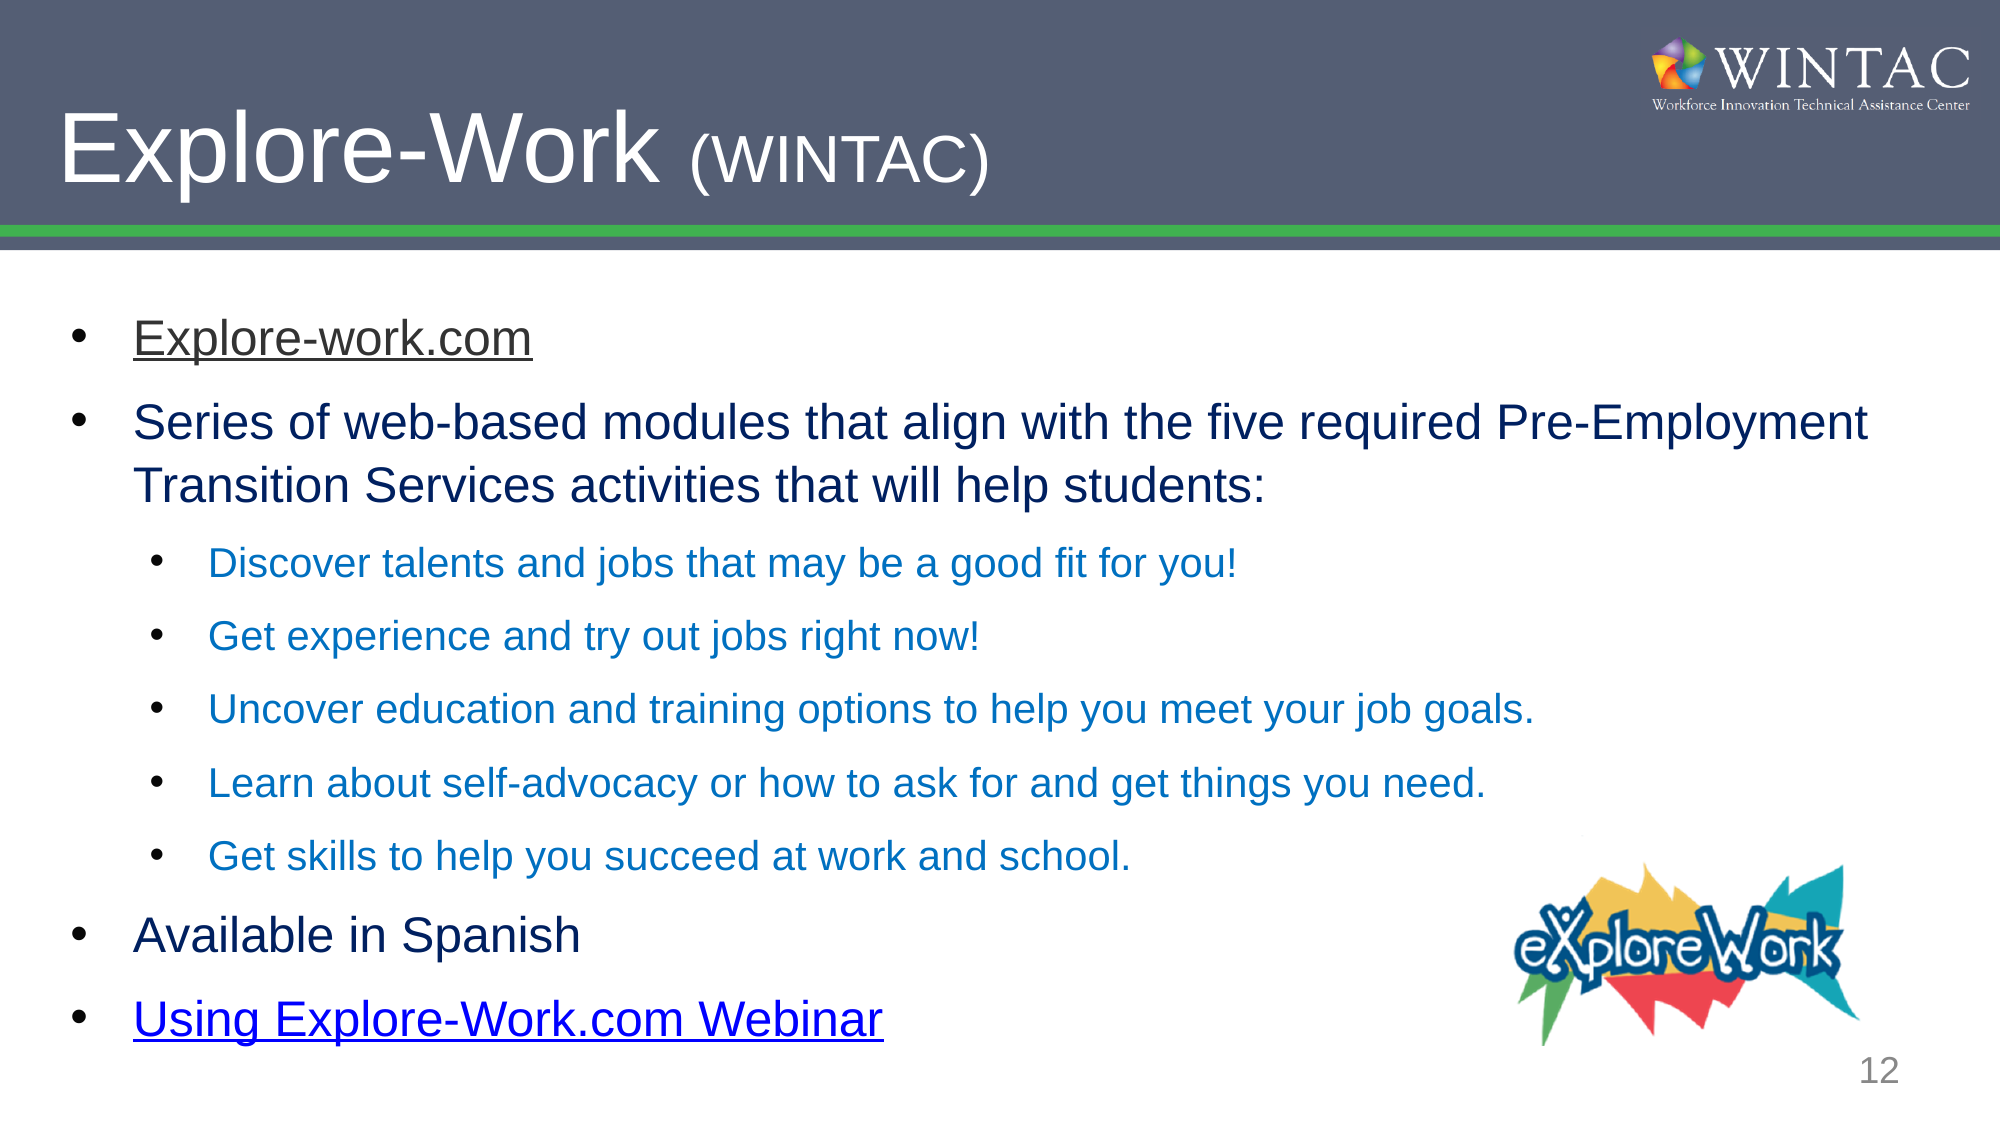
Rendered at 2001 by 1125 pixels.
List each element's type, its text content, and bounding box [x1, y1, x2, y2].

title Explore-Work (WINTAC) [42, 41, 1618, 212]
list Explore-work.com Series of web-based modules that align with the five required Pre-Employment Transition Services activities that will help students: Discover talents and jobs that may be a good fit for you! Get experience and try out jobs right now! Uncover education and training options to help you meet your job goals. Learn about self-advocacy or how to ask for and get things you need. Get skills to help you succeed at work and school. Available in Spanish Using Explore-Work.com Webinar [42, 294, 1946, 1087]
picture [1641, 27, 1981, 120]
text_box 12 [1440, 1046, 1900, 1103]
picture [1508, 835, 1884, 1046]
